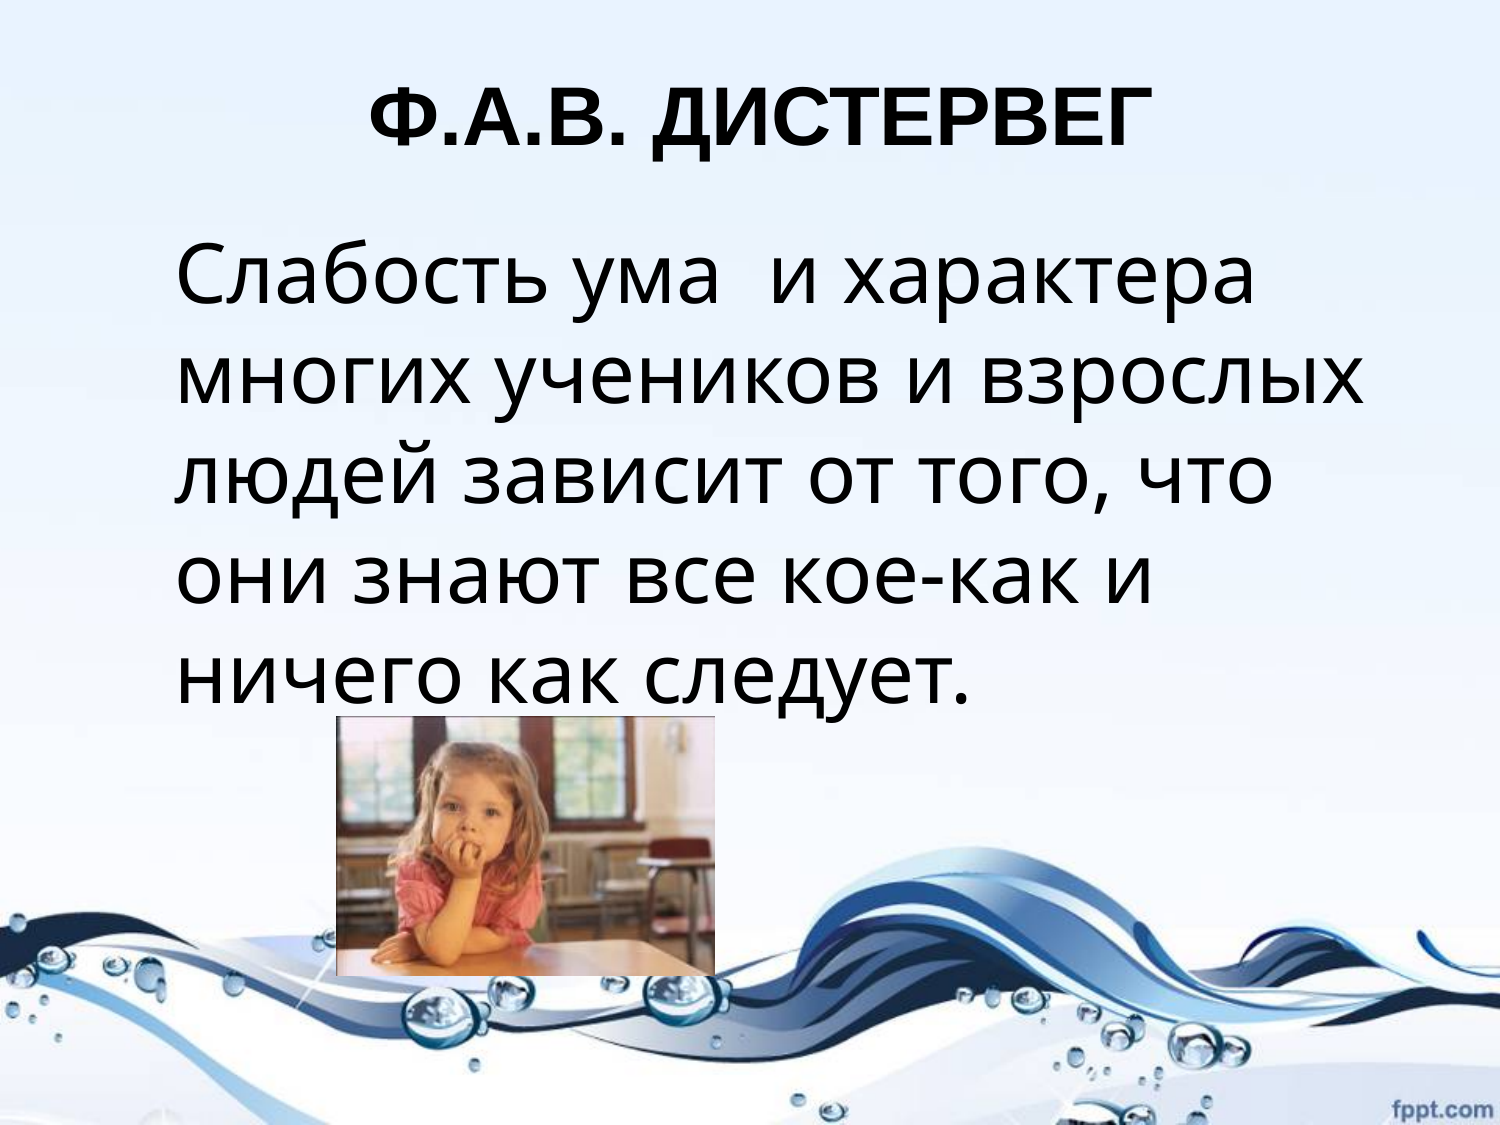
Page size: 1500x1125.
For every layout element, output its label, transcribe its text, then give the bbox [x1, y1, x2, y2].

title Ф.А.В. ДИСТЕРВЕГ [123, 54, 1400, 221]
picture [0, 0, 1500, 1125]
list Слабость ума и характера многих учеников и взрослых людей зависит от того, что они знают все кое-как и ничего как следует. [159, 184, 1435, 729]
